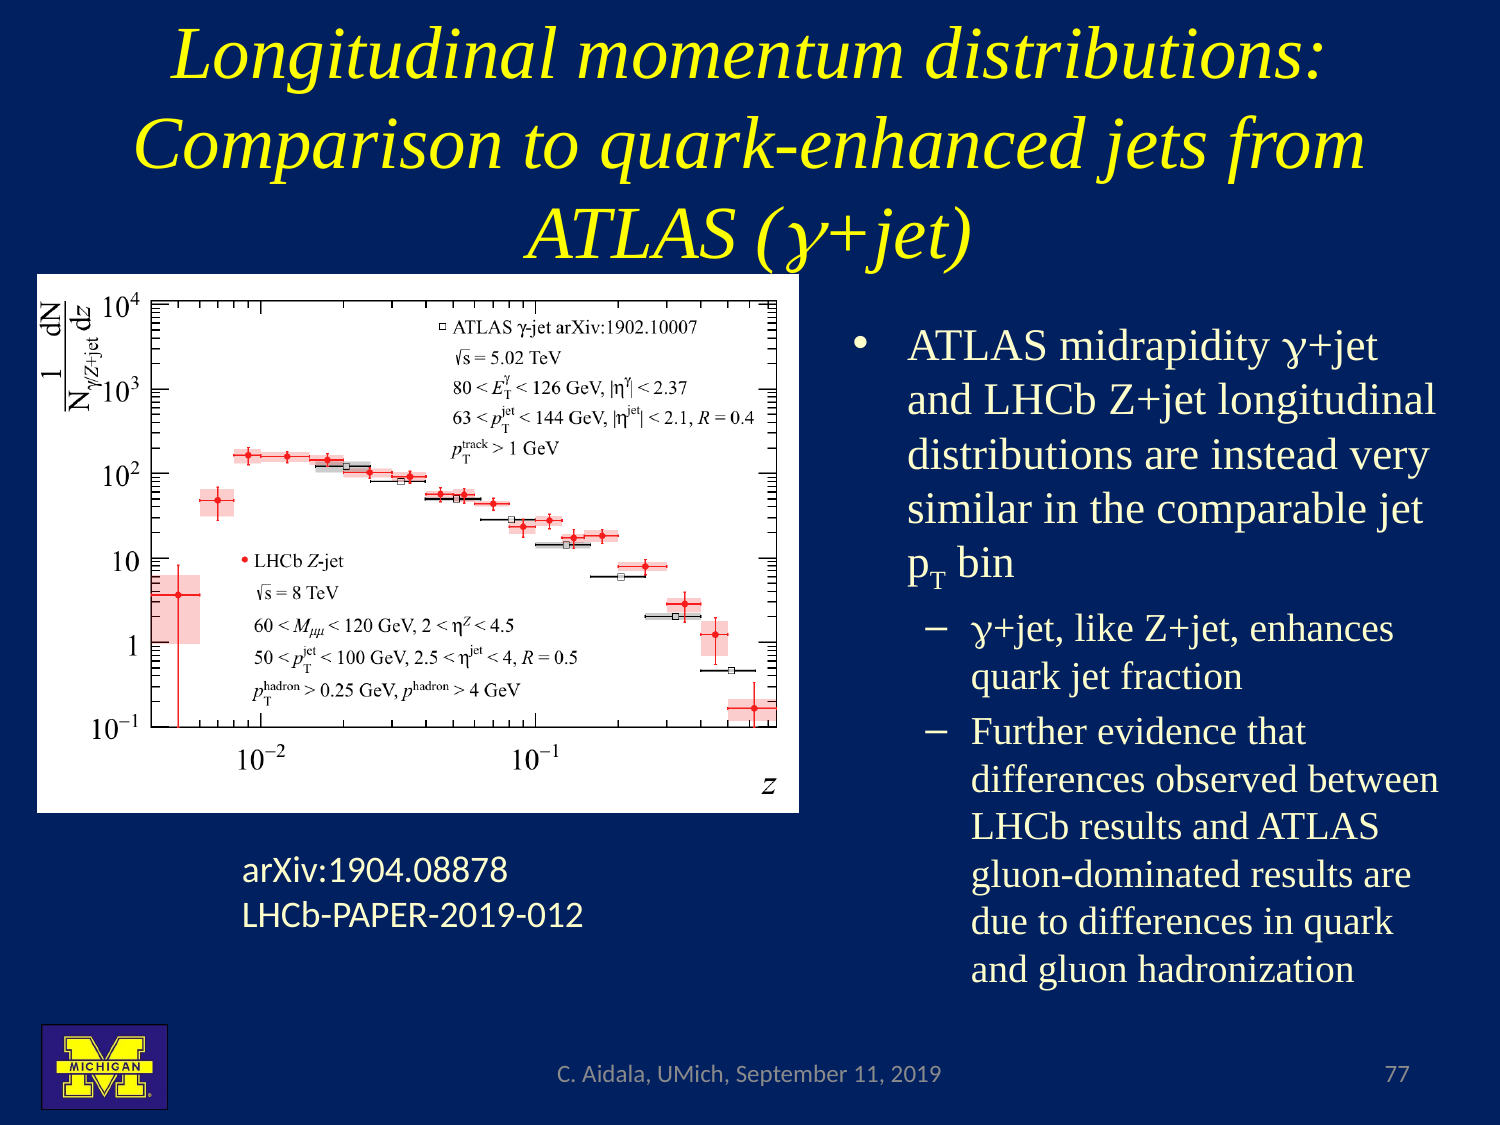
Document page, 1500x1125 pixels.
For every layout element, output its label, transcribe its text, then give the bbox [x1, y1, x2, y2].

picture [41, 1024, 168, 1110]
footer C. Aidala, UMich, September 11, 2019 [512, 1042, 988, 1103]
list ATLAS midrapidity g+jet and LHCb Z+jet longitudinal distributions are instead very similar in the comparable jet pT bin g+jet, like Z+jet, enhances quark jet fraction Further evidence that differences observed between LHCb results and ATLAS gluon-dominated results are due to differences in quark and gluon hadronization [837, 307, 1463, 1050]
text_box arXiv:1904.08878 LHCb-PAPER-2019-012 [227, 837, 599, 943]
slide_number 77 [1074, 1042, 1425, 1103]
picture [37, 274, 800, 813]
title Longitudinal momentum distributions: Comparison to quark-enhanced jets from ATLAS (g+jet) [75, 45, 1425, 233]
